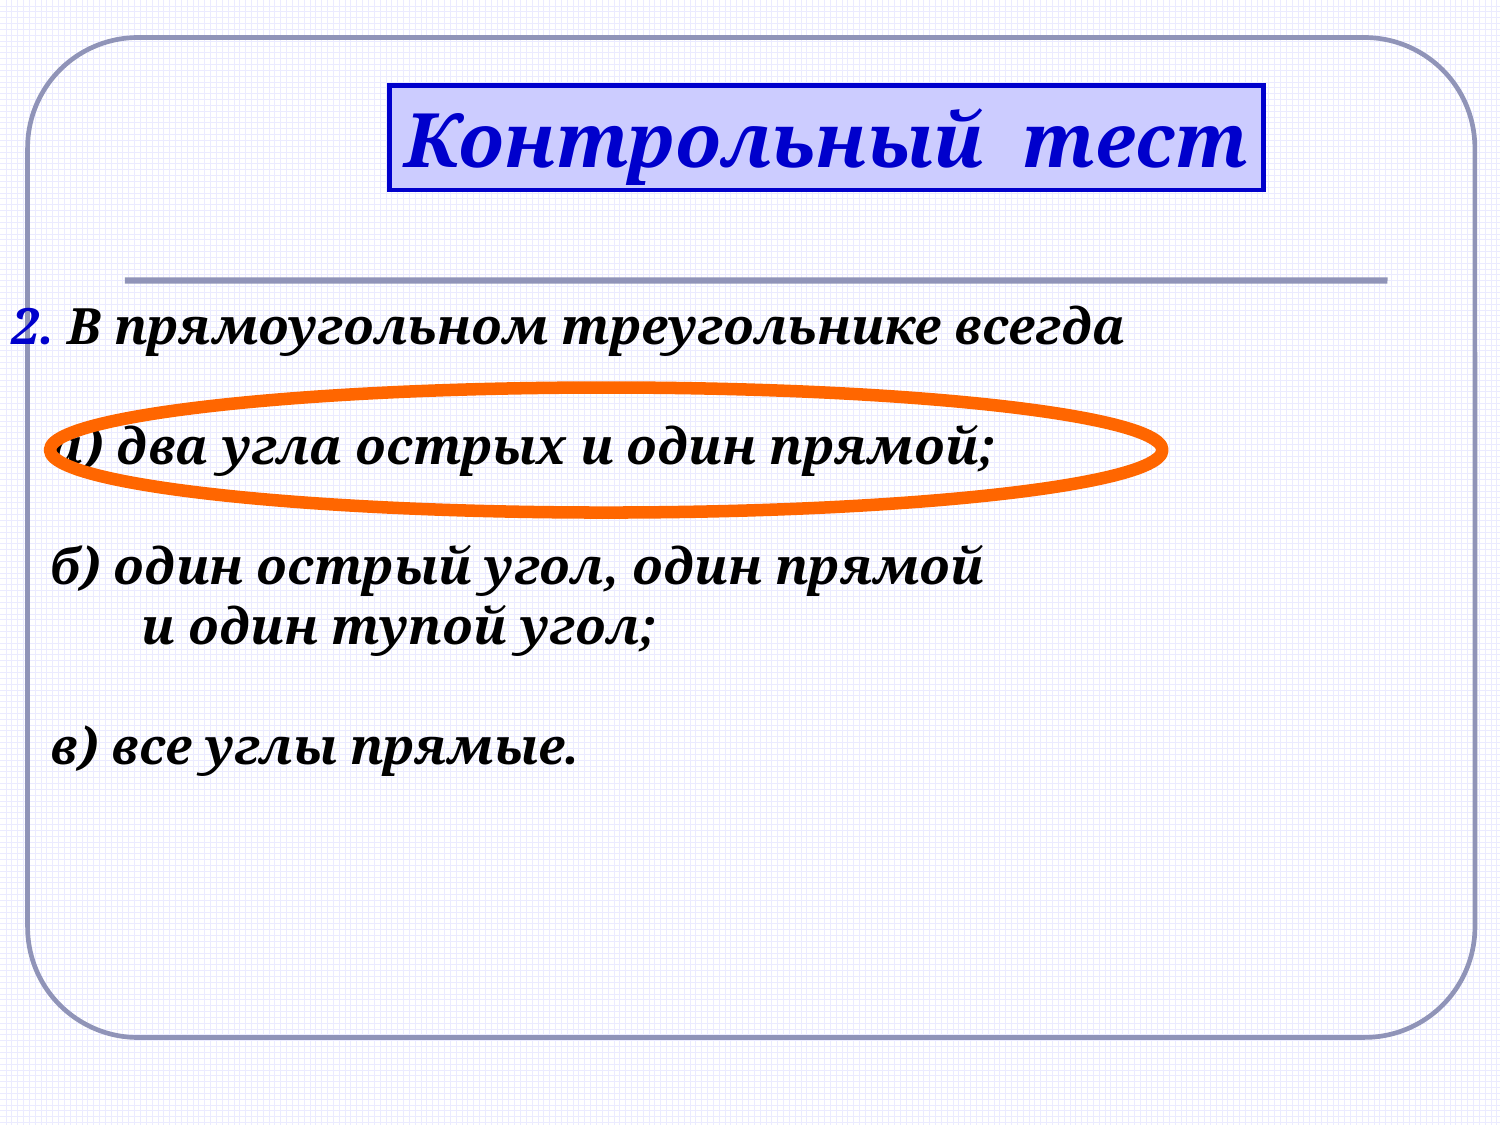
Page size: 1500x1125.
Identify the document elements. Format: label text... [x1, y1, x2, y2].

text_box [49, 387, 1163, 513]
text_box 2. В прямоугольном треугольнике всегда а) два угла острых и один прямой; б) один острый угол, один прямой и один тупой угол; в) все углы прямые. [0, 287, 1254, 783]
text_box Контрольный тест [389, 85, 1264, 191]
